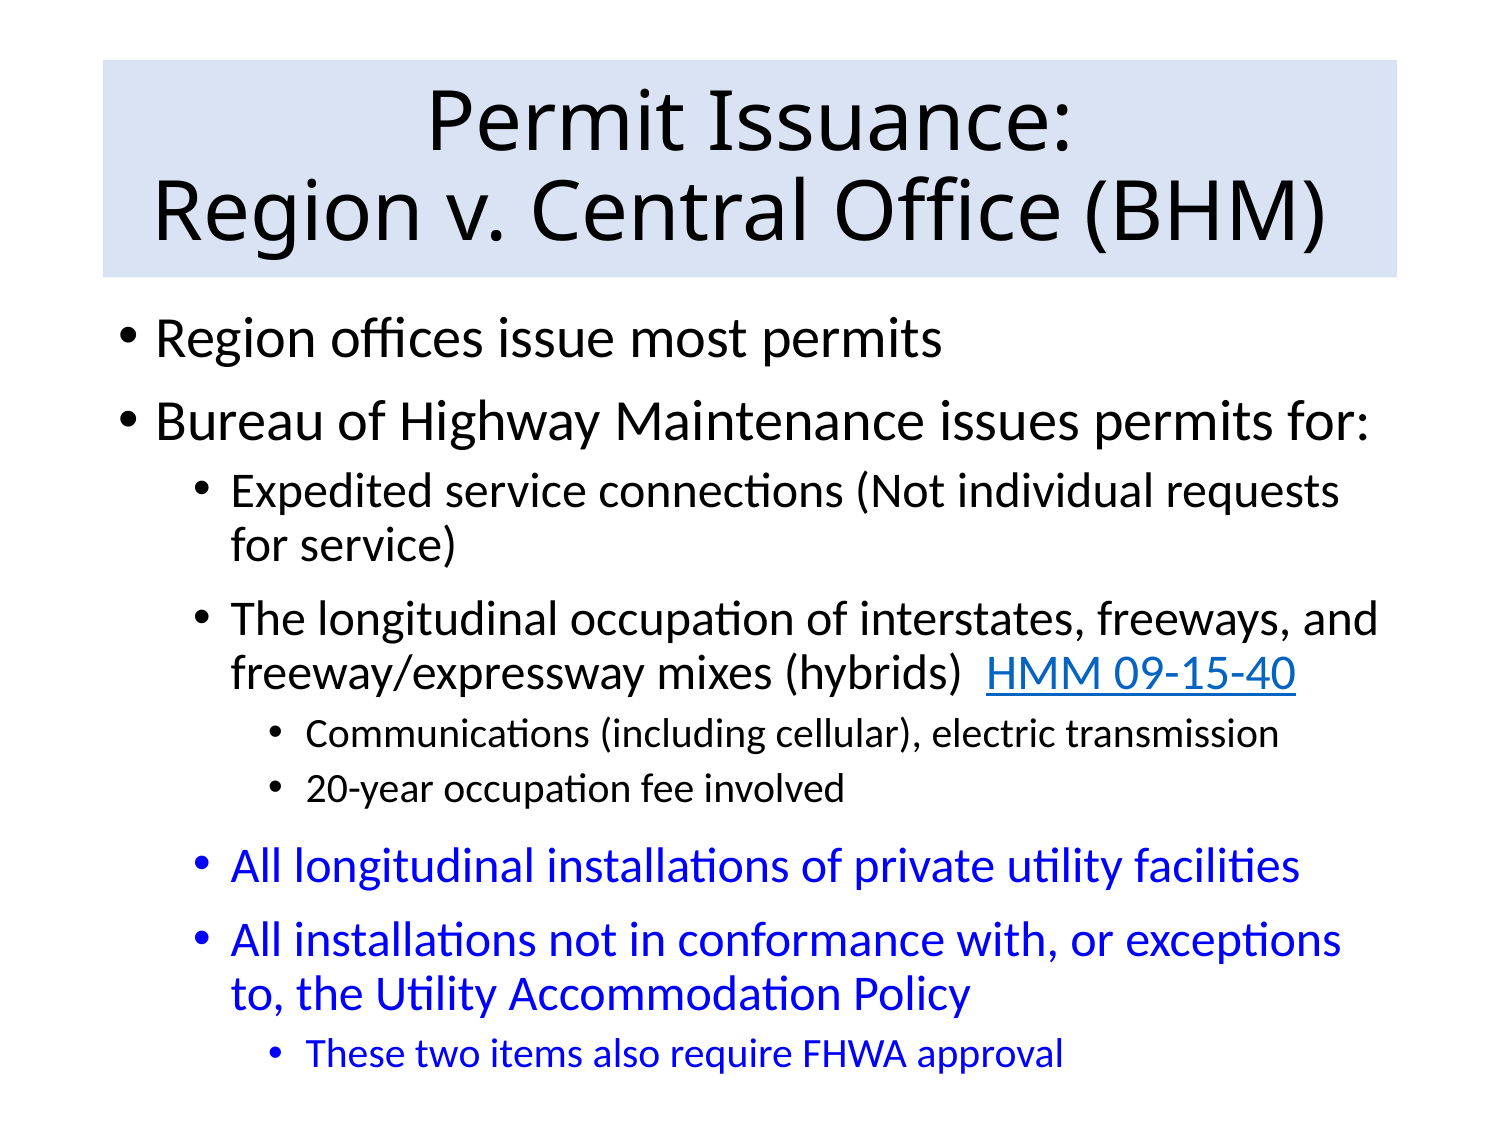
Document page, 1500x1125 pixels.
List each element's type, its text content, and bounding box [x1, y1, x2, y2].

list Region offices issue most permits Bureau of Highway Maintenance issues permits for: Expedited service connections (Not individual requests for service) The longitudinal occupation of interstates, freeways, and freeway/expressway mixes (hybrids) HMM 09-15-40 Communications (including cellular), electric transmission 20-year occupation fee involved All longitudinal installations of private utility facilities All installations not in conformance with, or exceptions to, the Utility Accommodation Policy These two items also require FHWA approval [103, 299, 1397, 1109]
title Permit Issuance: Region v. Central Office (BHM) [103, 59, 1397, 278]
